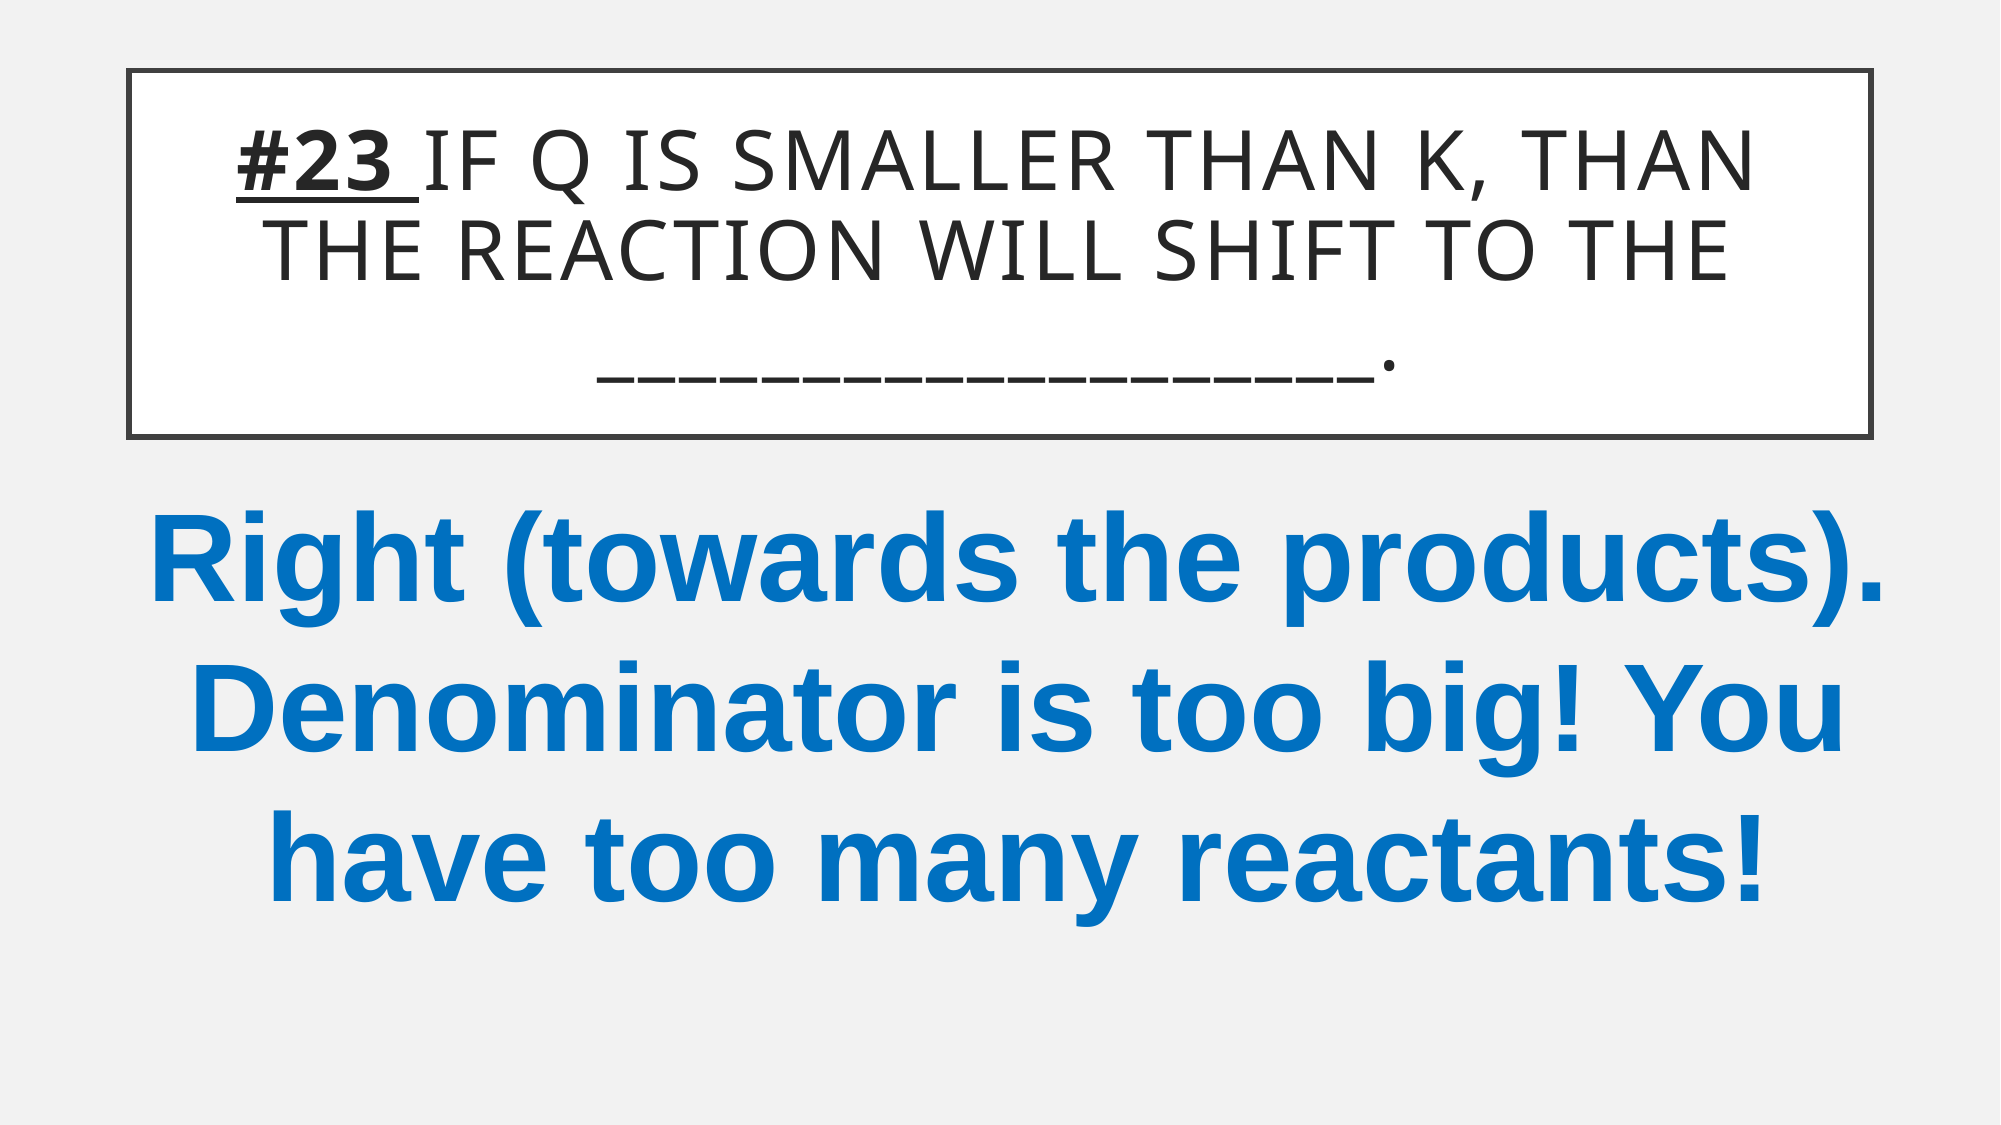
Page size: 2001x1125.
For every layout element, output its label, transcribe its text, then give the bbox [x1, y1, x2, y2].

title #23 If Q is smaller than K, than the reaction will shift to the ___________________. [126, 68, 1874, 440]
list Right (towards the products). Denominator is too big! You have too many reactants! [128, 469, 1910, 1035]
